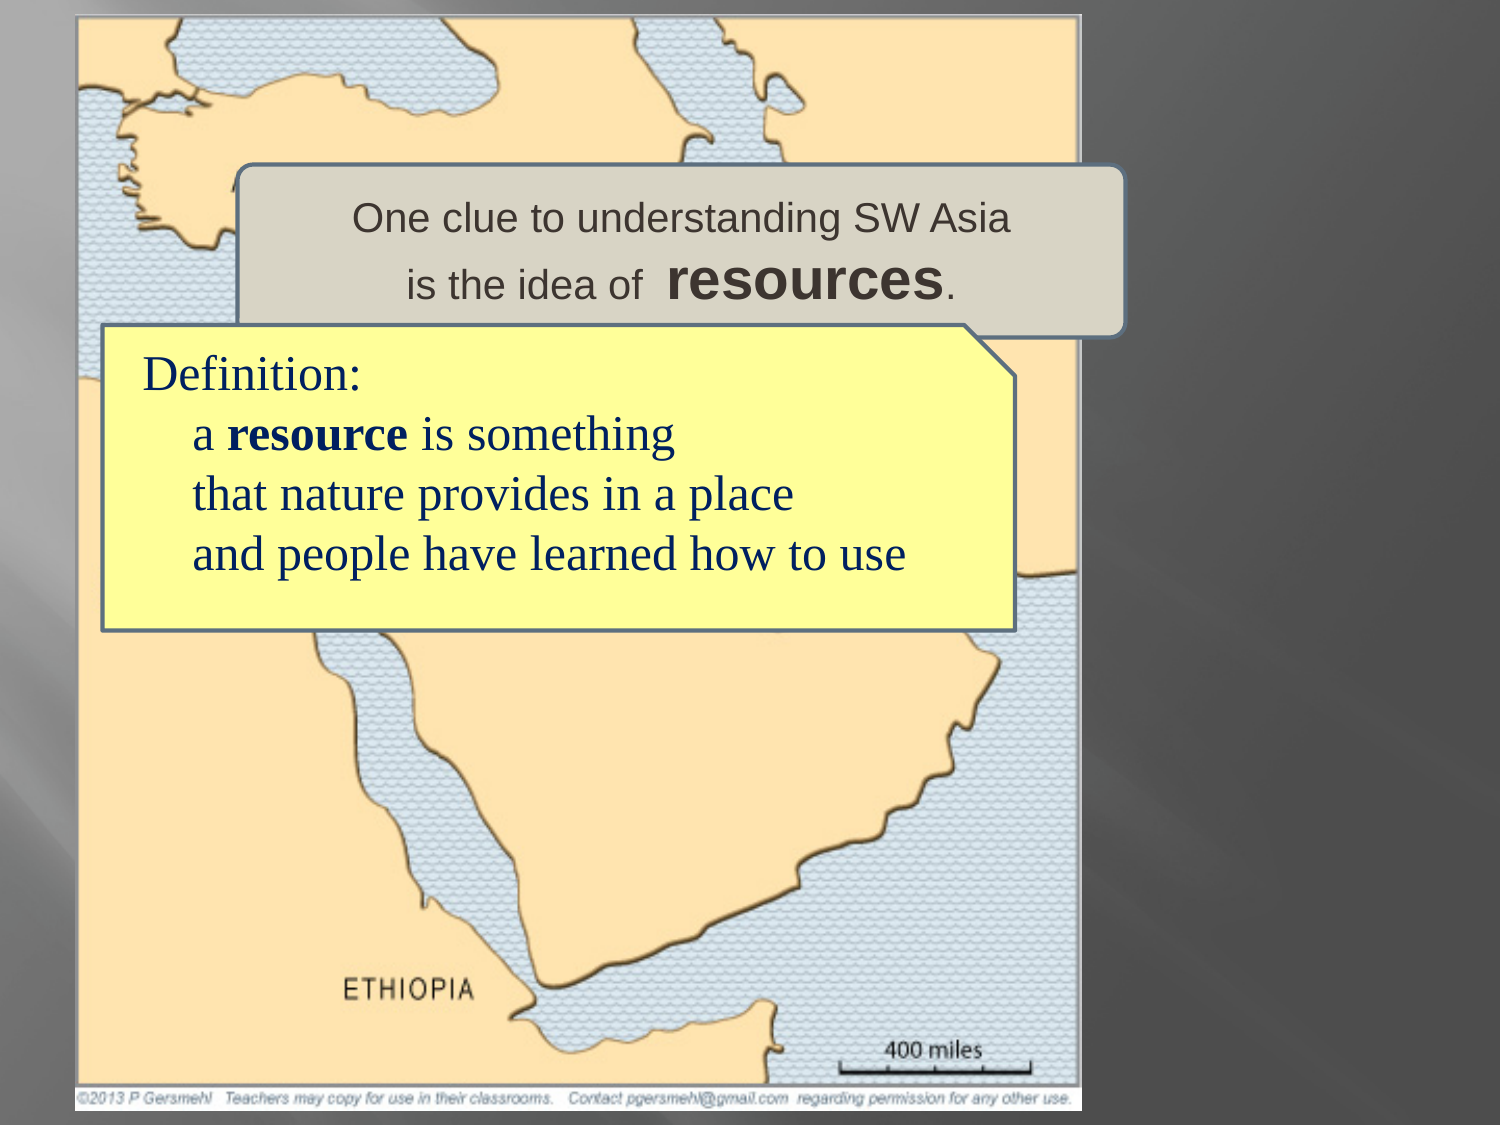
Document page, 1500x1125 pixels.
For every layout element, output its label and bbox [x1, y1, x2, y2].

picture [74, 14, 1083, 1111]
